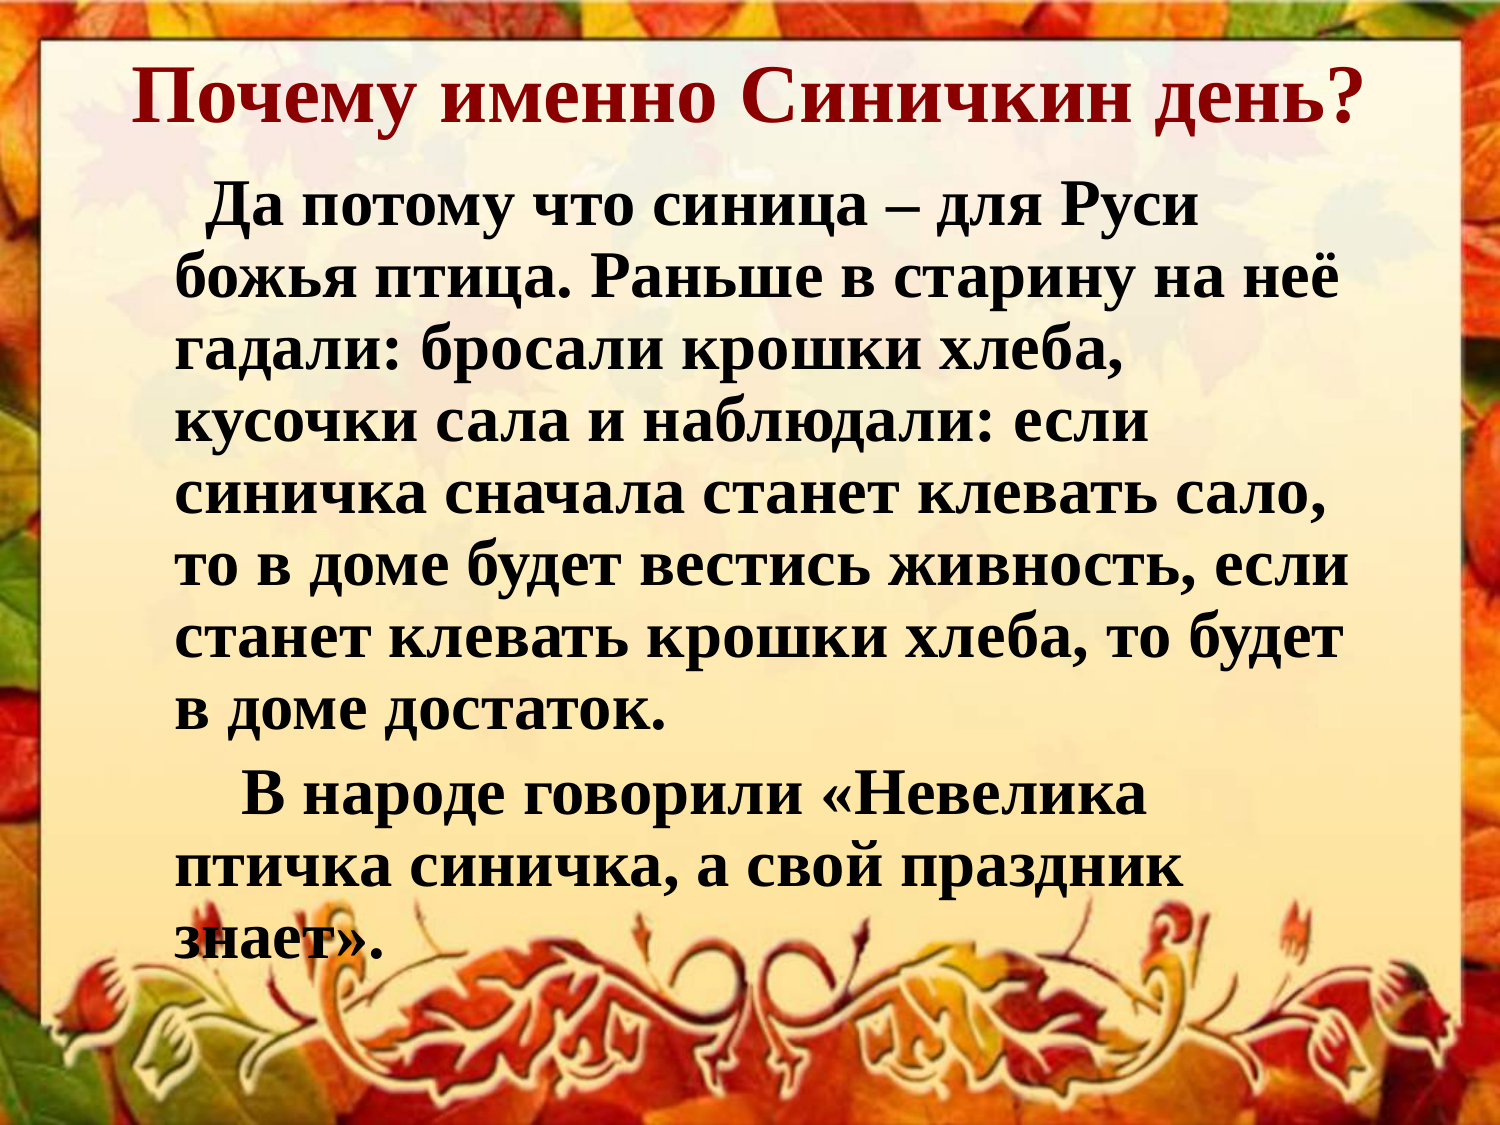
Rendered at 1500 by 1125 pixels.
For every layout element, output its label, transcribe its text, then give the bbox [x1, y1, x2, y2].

picture [0, 0, 1500, 1125]
title Почему именно Синичкин день? [74, 44, 1426, 233]
list Да потому что синица – для Руси божья птица. Раньше в старину на неё гадали: бросали крошки хлеба, кусочки сала и наблюдали: если синичка сначала станет клевать сало, то в доме будет вестись живность, если станет клевать крошки хлеба, то будет в доме достаток. В народе говорили «Невелика птичка синичка, а свой праздник знает». [159, 160, 1378, 1006]
